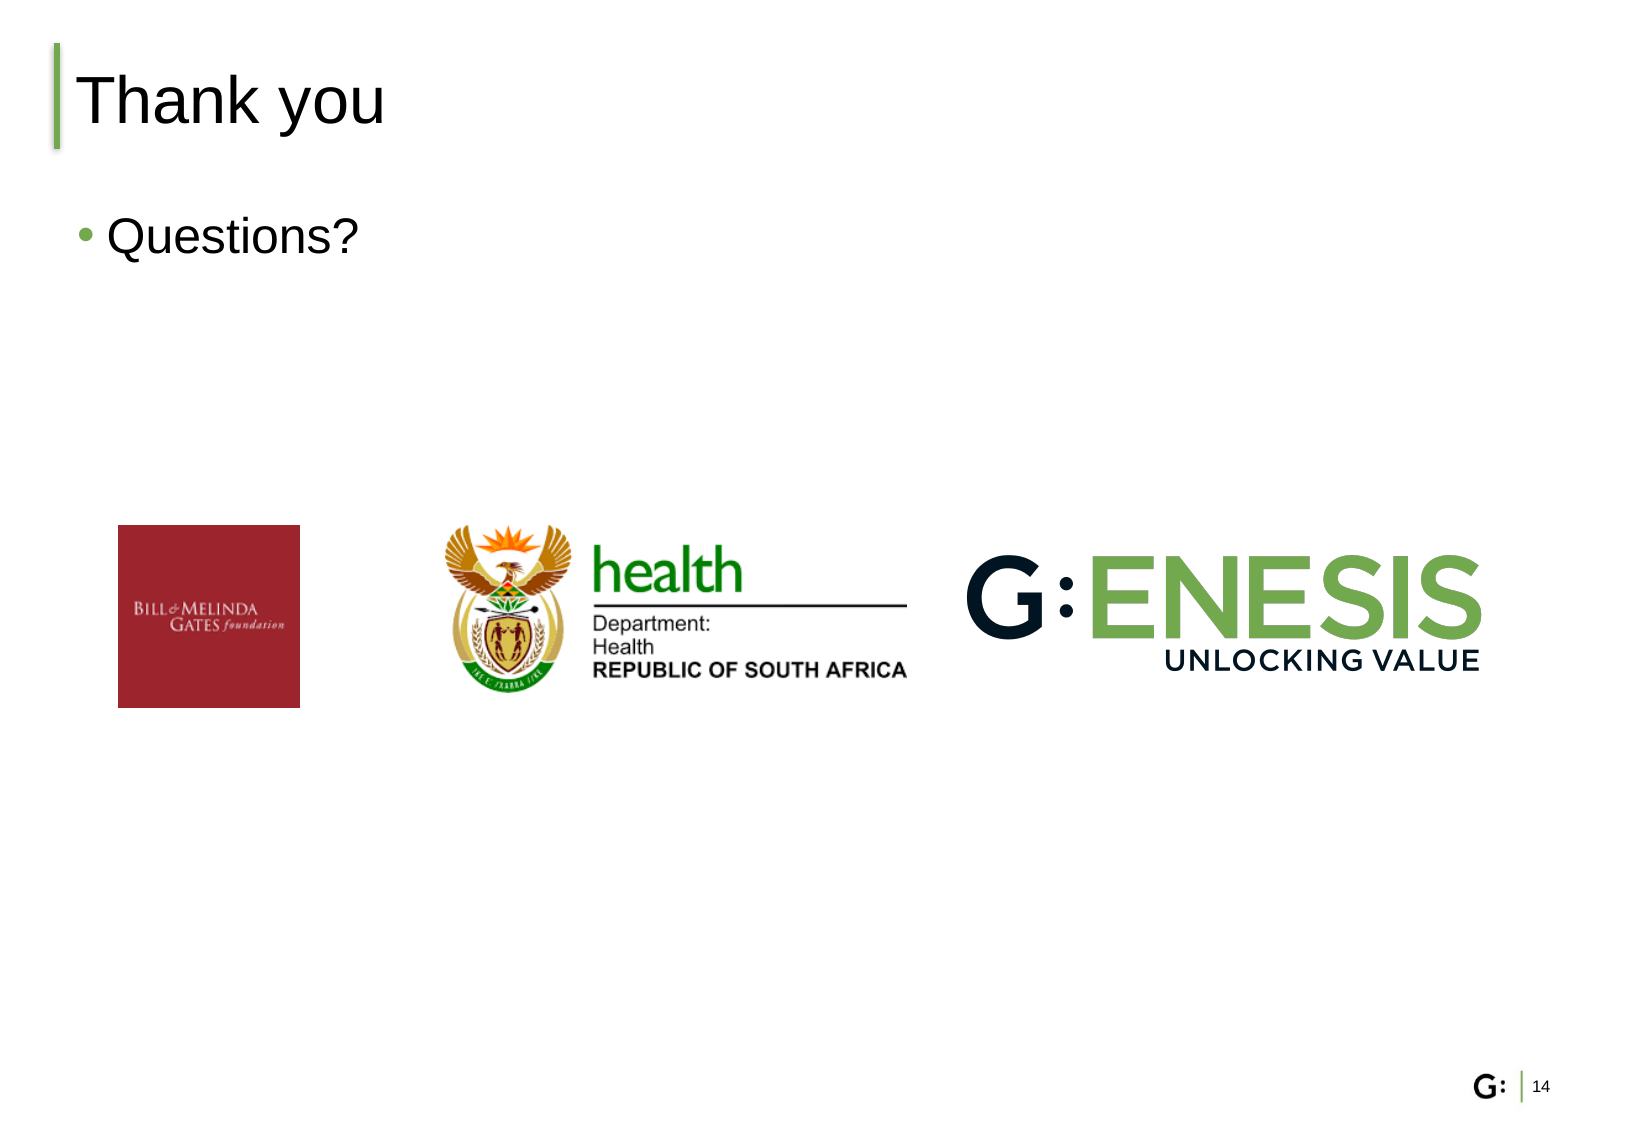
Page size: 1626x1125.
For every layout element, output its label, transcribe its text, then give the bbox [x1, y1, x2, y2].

title Thank you [60, 44, 1568, 149]
picture [1469, 1067, 1537, 1112]
list Questions? [62, 196, 1569, 989]
picture [445, 471, 1566, 755]
slide_number 14 [1532, 1076, 1620, 1097]
picture [118, 525, 301, 708]
